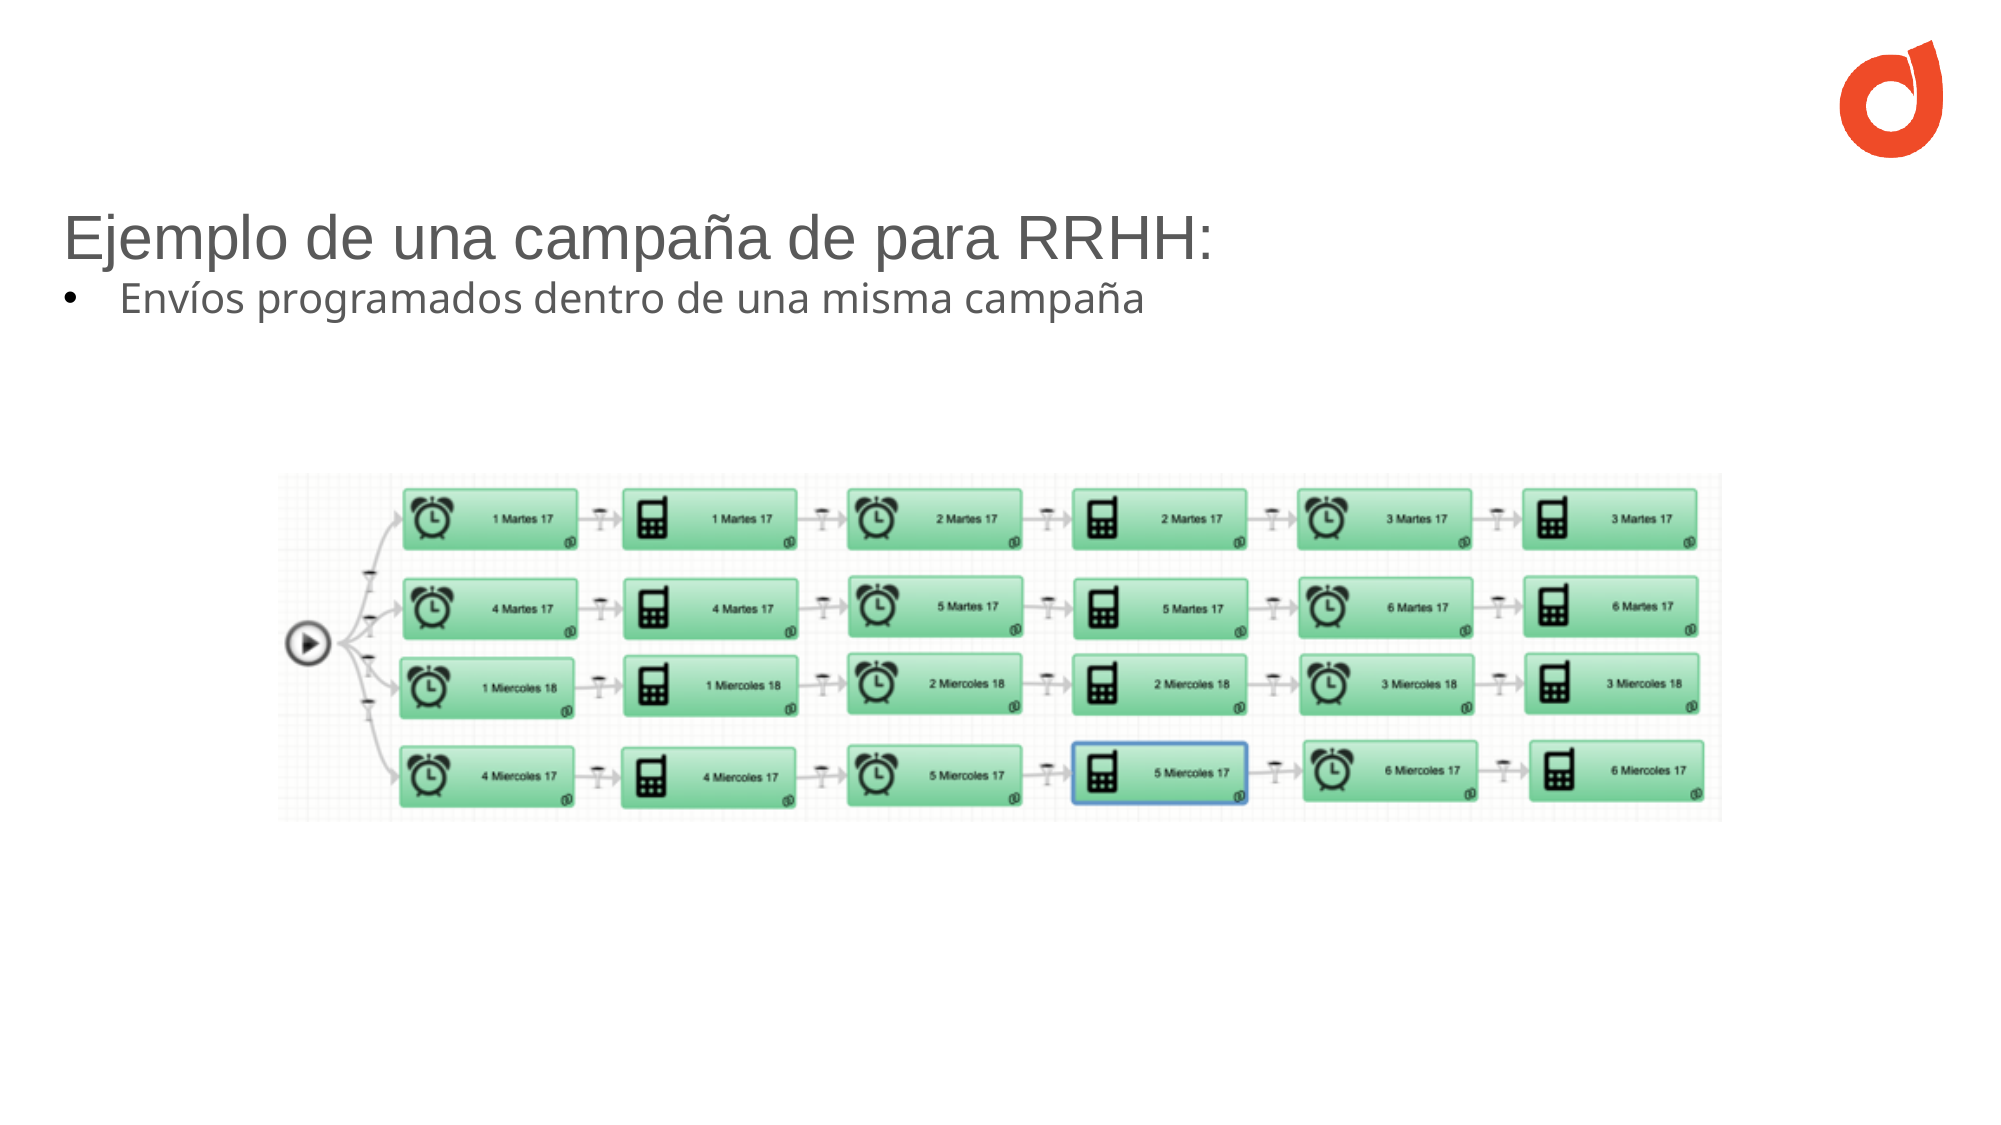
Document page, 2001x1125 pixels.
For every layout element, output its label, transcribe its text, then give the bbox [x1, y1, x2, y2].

text_box Ejemplo de una campaña de para RRHH: Envíos programados dentro de una misma campaña [48, 178, 1248, 380]
picture [1839, 40, 1952, 158]
picture [278, 473, 1722, 823]
